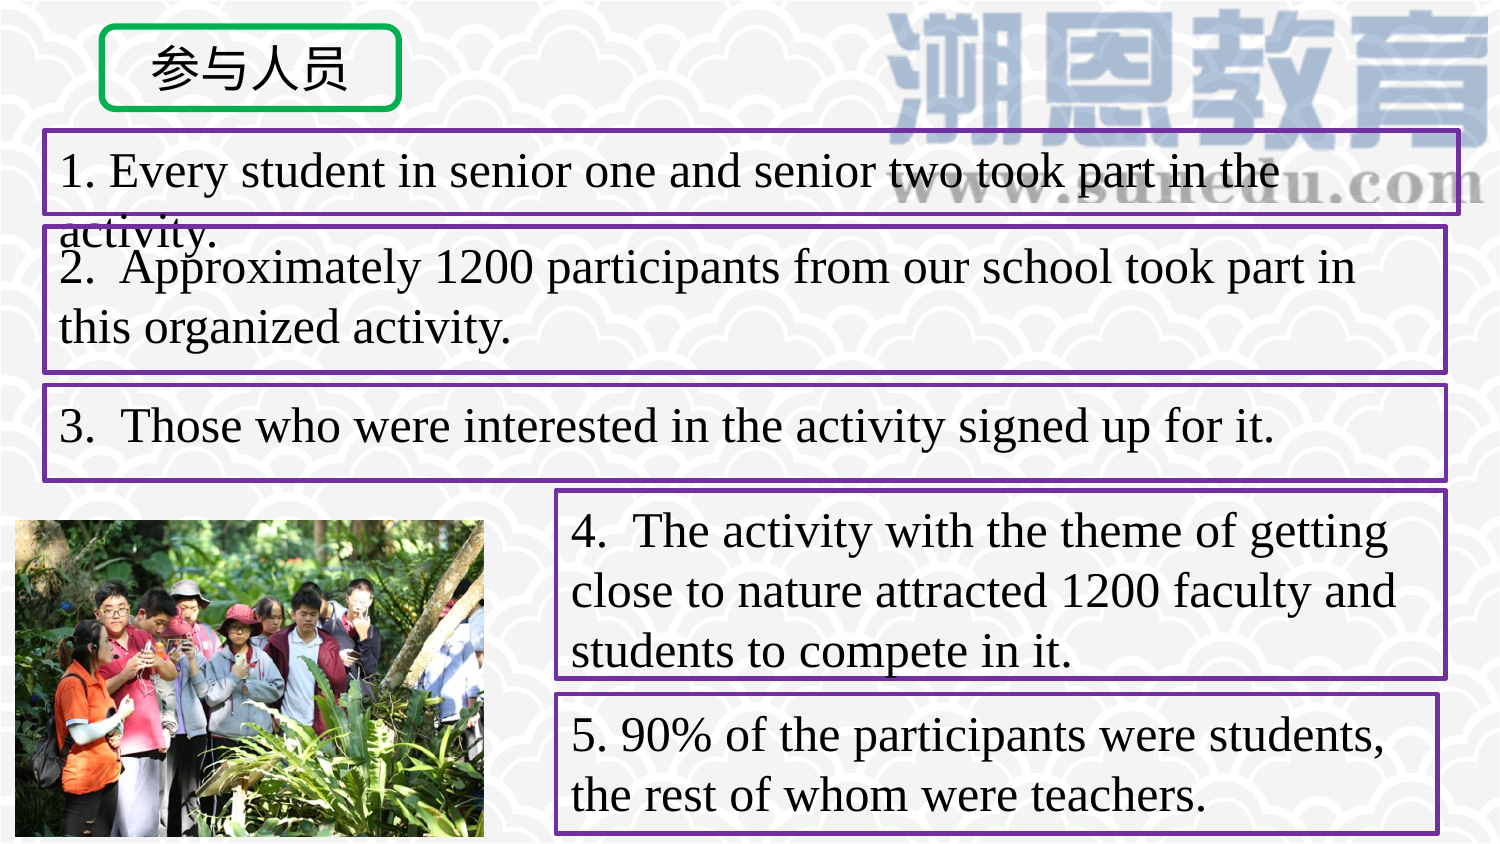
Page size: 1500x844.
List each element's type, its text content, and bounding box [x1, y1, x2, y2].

text_box 参与人员 [100, 25, 400, 110]
text_box 1. Every student in senior one and senior two took part in the activity. [44, 130, 1459, 215]
text_box 4. The activity with the theme of getting close to nature attracted 1200 faculty and students to compete in it. [556, 490, 1446, 679]
text_box 3. Those who were interested in the activity signed up for it. [44, 384, 1446, 481]
text_box 2. Approximately 1200 participants from our school took part in this organized activity. [44, 226, 1446, 373]
text_box 5. 90% of the participants were students, the rest of whom were teachers. [556, 694, 1438, 834]
picture [884, 7, 1488, 203]
picture [15, 520, 484, 837]
